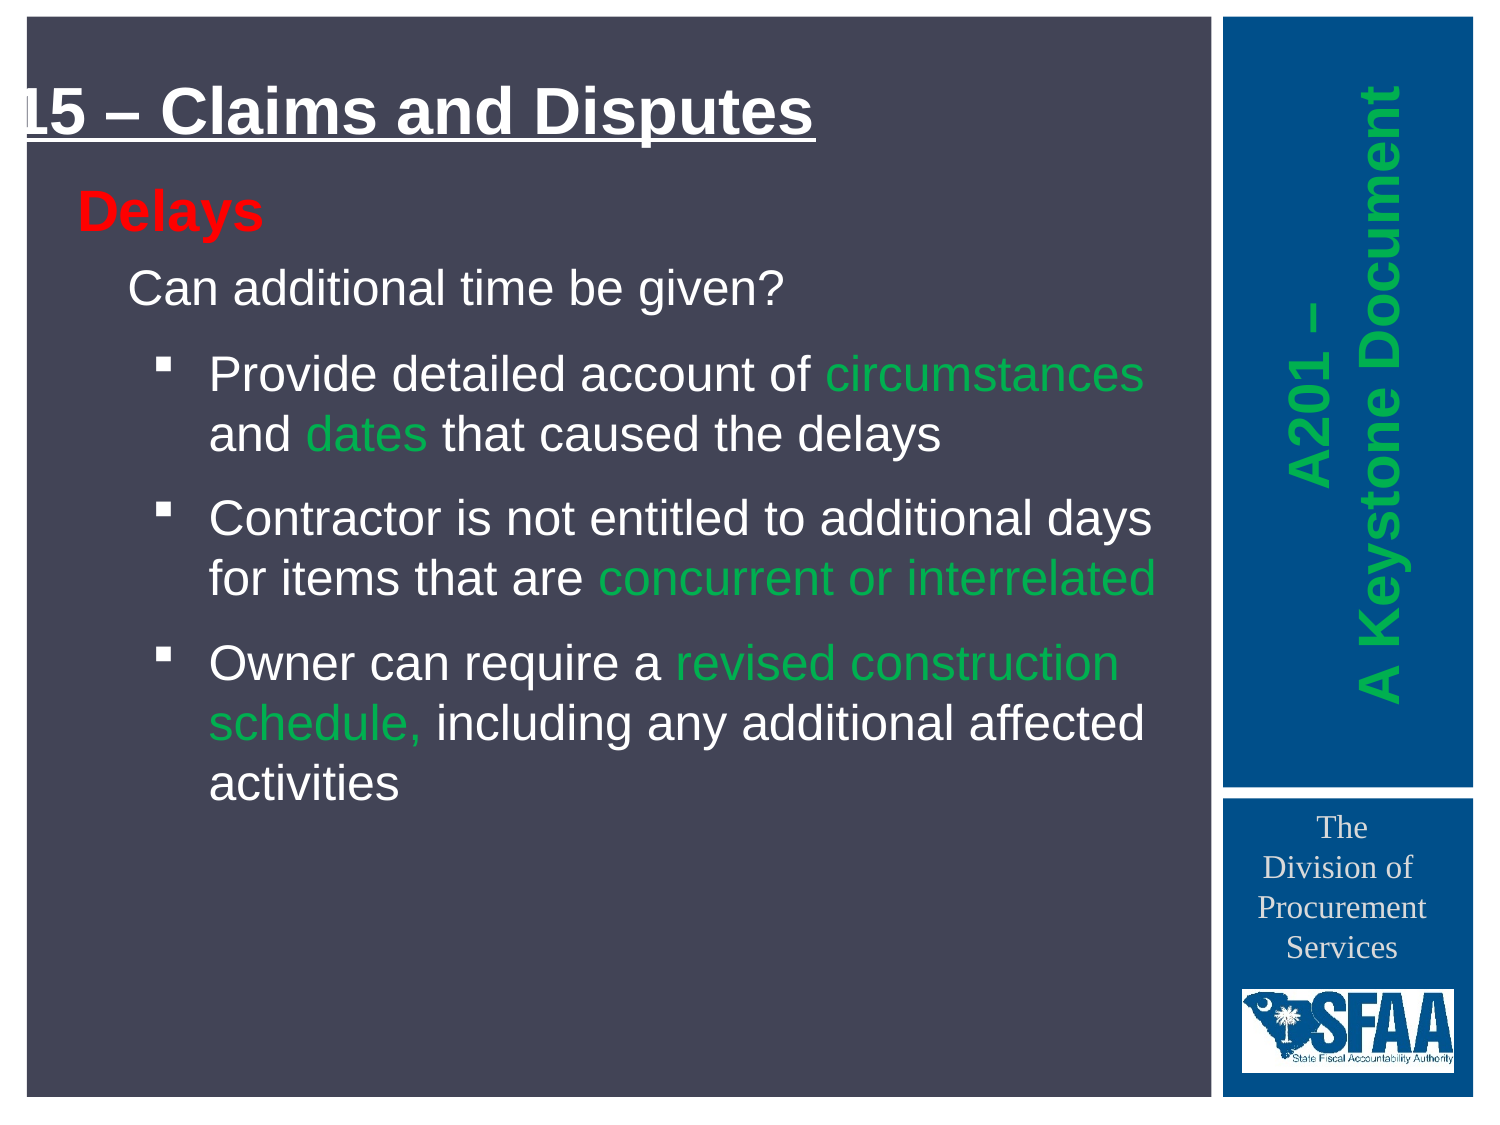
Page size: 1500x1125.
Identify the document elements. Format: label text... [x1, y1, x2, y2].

picture [1242, 989, 1454, 1073]
text_box Delays [62, 165, 1050, 251]
text_box Provide detailed account of circumstances and dates that caused the delays Contractor is not entitled to additional days for items that are concurrent or interrelated Owner can require a revised construction schedule, including any additional affected activities [137, 333, 1175, 904]
text_box Can additional time be given? [112, 247, 1150, 323]
text_box 15 – Claims and Disputes [0, 60, 944, 155]
